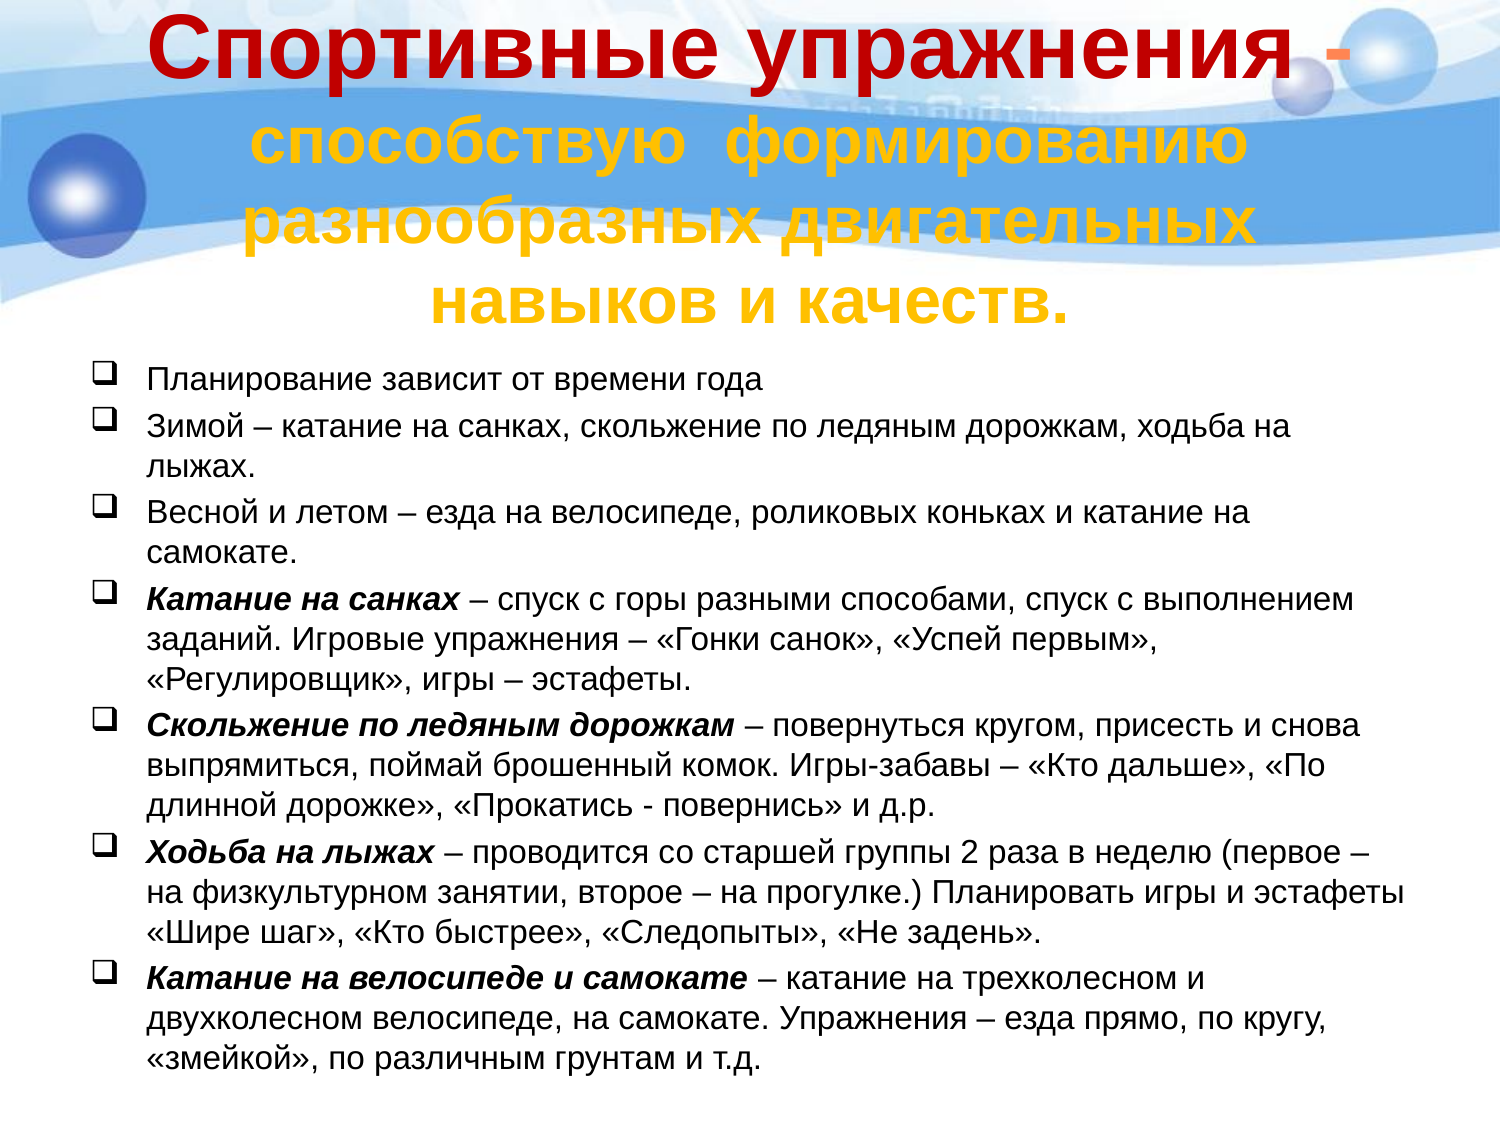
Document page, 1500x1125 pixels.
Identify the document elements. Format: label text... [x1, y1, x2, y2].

title Спортивные упражнения - способствую формированию разнообразных двигательных навыков и качеств. [74, 89, 1426, 315]
picture [0, 0, 1500, 1125]
list Планирование зависит от времени года Зимой – катание на санках, скольжение по ледяным дорожкам, ходьба на лыжах. Весной и летом – езда на велосипеде, роликовых коньках и катание на самокате. Катание на санках – спуск с горы разными способами, спуск с выполнением заданий. Игровые упражнения – «Гонки санок», «Успей первым», «Регулировщик», игры – эстафеты. Скольжение по ледяным дорожкам – повернуться кругом, присесть и снова выпрямиться, поймай брошенный комок. Игры-забавы – «Кто дальше», «По длинной дорожке», «Прокатись - повернись» и д.р. Ходьба на лыжах – проводится со старшей группы 2 раза в неделю (первое – на физкультурном занятии, второе – на прогулке.) Планировать игры и эстафеты «Шире шаг», «Кто быстрее», «Следопыты», «Не задень». Катание на велосипеде и самокате – катание на трехколесном и двухколесном велосипеде, на самокате. Упражнения – езда прямо, по кругу, «змейкой», по различным грунтам и т.д. [74, 349, 1426, 1006]
